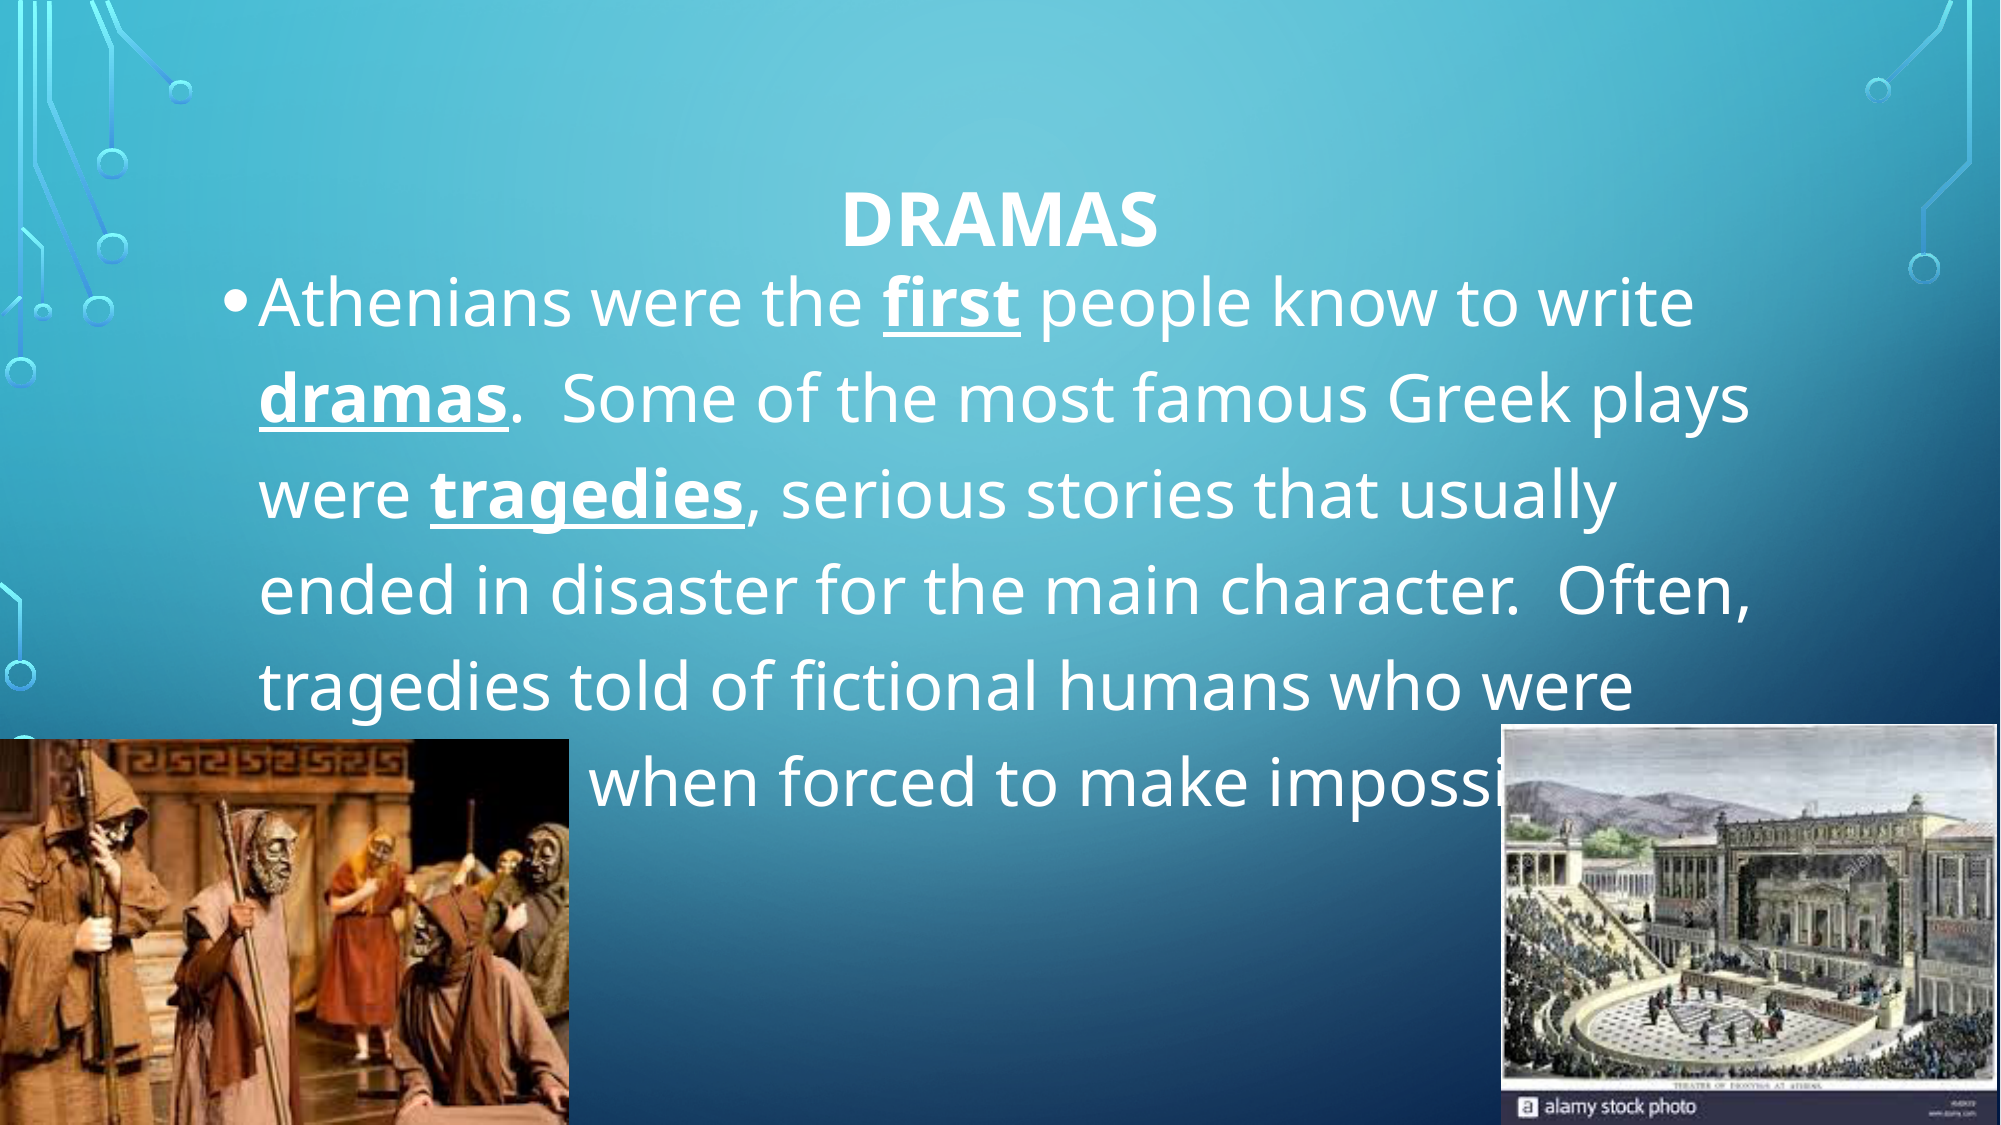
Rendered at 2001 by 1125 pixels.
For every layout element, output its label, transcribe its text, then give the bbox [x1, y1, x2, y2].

list Athenians were the first people know to write dramas. Some of the most famous Greek plays were tragedies, serious stories that usually ended in disaster for the main character. Often, tragedies told of fictional humans who were destroyed when forced to make impossible choices. [205, 236, 1831, 818]
picture [1501, 724, 1997, 1125]
title Dramas [187, 101, 1813, 344]
picture [0, 739, 569, 1125]
